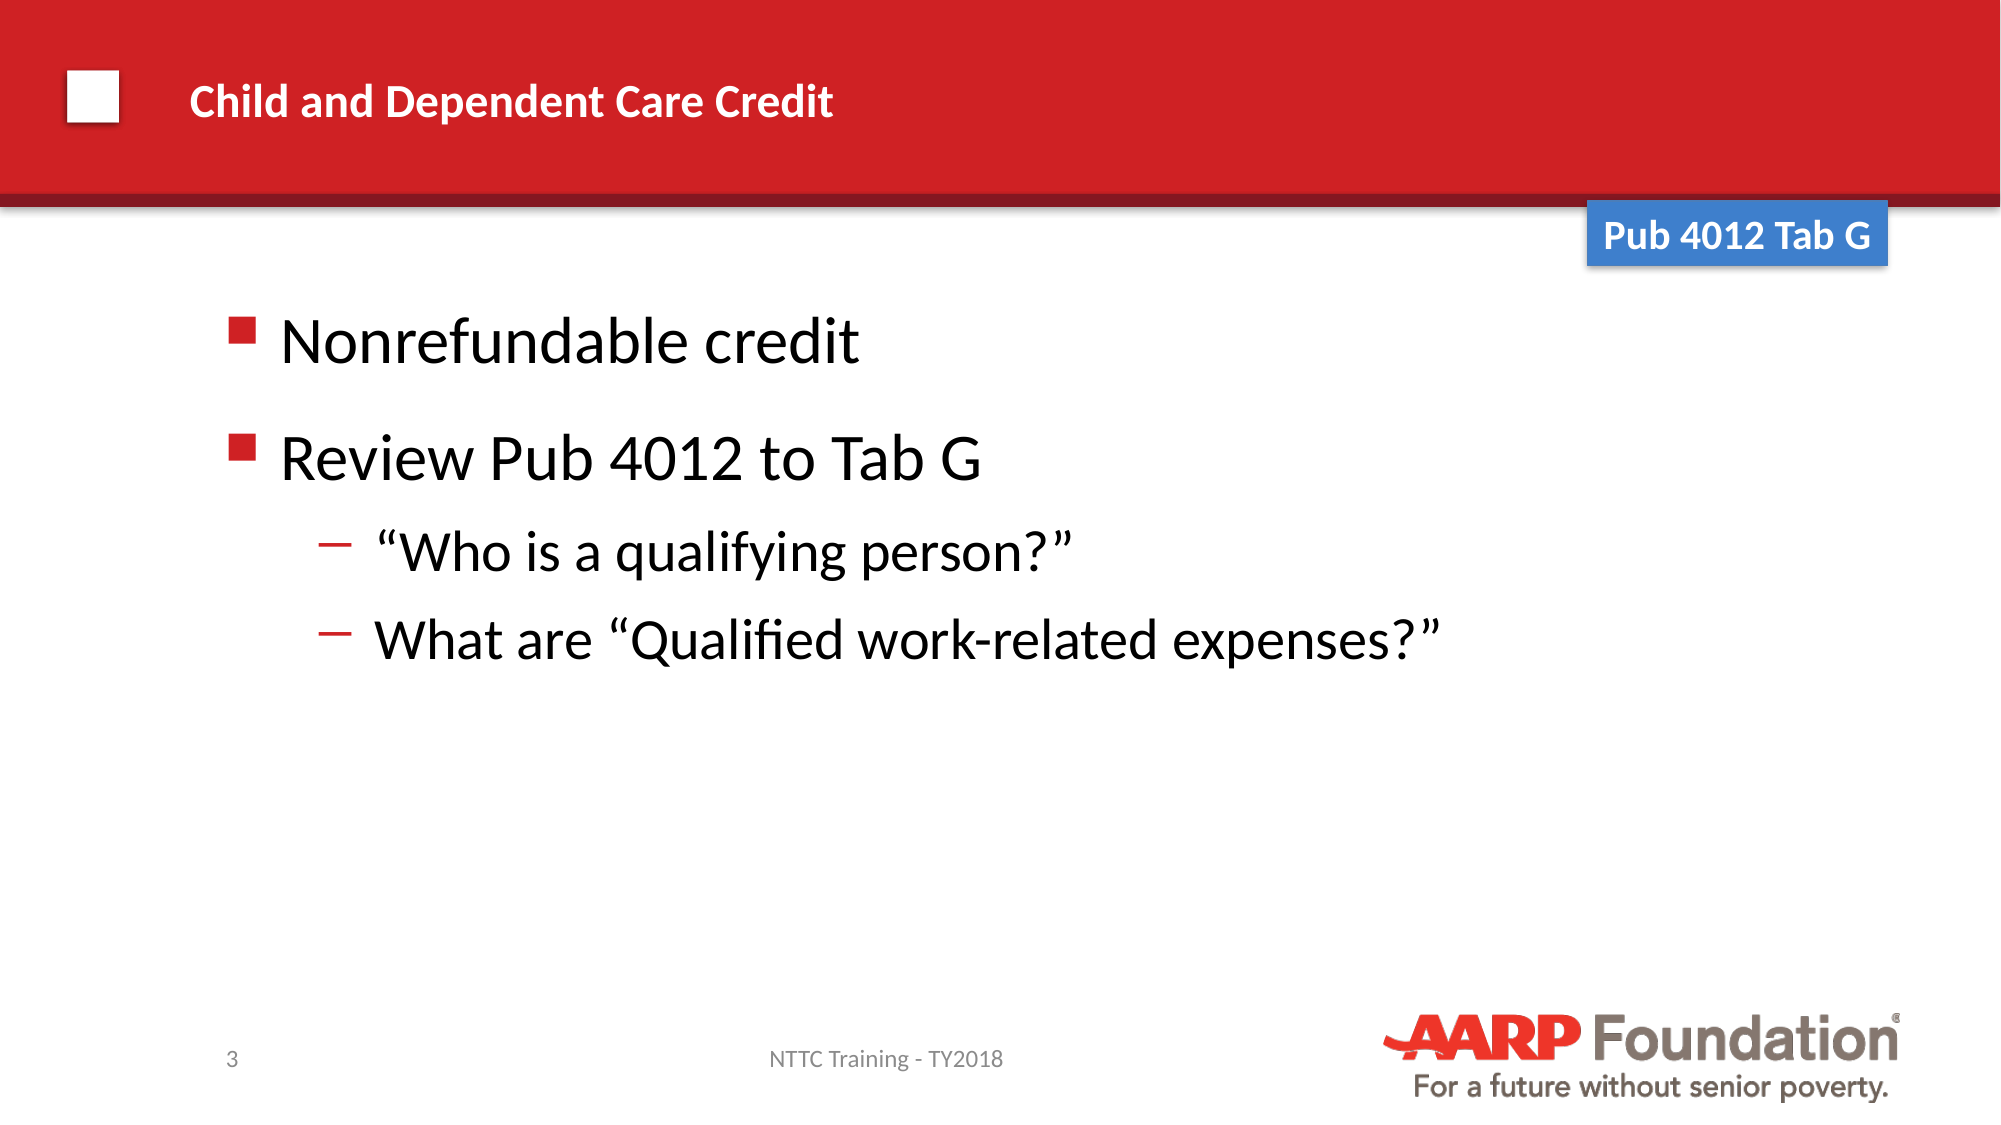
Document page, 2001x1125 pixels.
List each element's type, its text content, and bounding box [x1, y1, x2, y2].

text_box Pub 4012 Tab G [1587, 200, 1888, 266]
footer NTTC Training - TY2018 [570, 1027, 1204, 1088]
title Child and Dependent Care Credit [174, 4, 1775, 193]
slide_number 3 [99, 1027, 254, 1088]
list Nonrefundable credit Review Pub 4012 to Tab G “Who is a qualifying person?” What are “Qualified work-related expenses?” [209, 288, 1810, 949]
